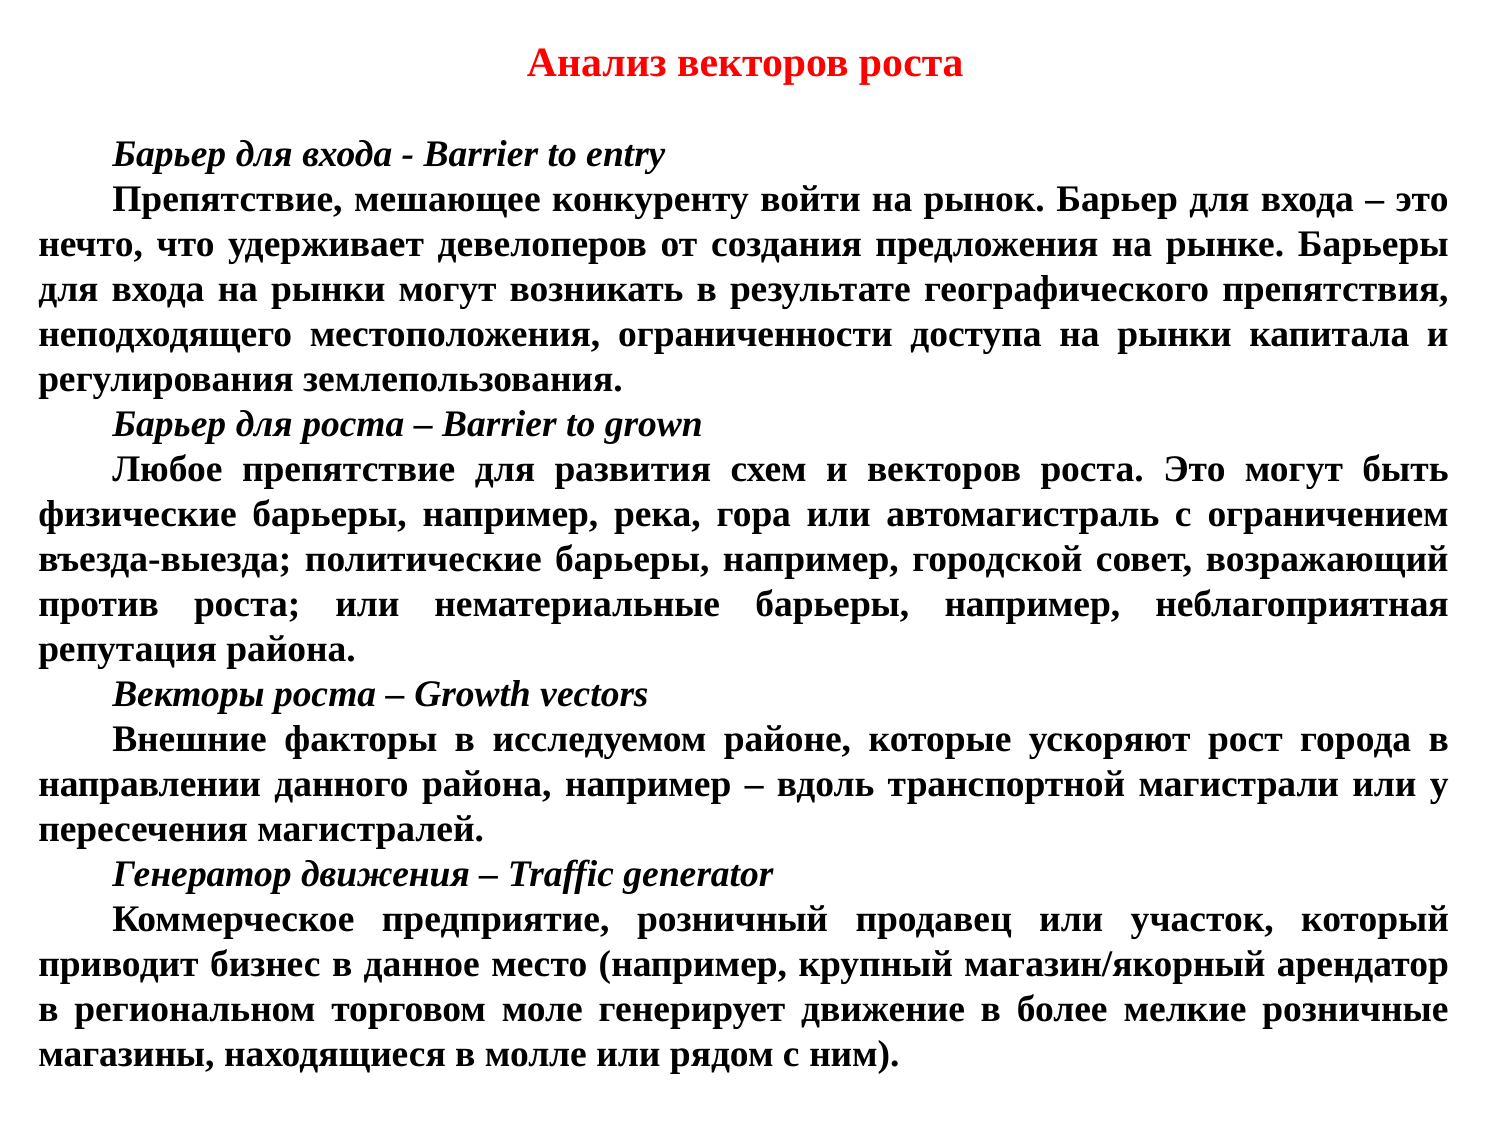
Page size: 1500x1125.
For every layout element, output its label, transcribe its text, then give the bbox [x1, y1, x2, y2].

title Анализ векторов роста [70, 23, 1421, 96]
text_box Барьер для входа - Barrier to entry Препятствие, мешающее конкуренту войти на рынок. Барьер для входа – это нечто, что удерживает девелоперов от создания предложения на рынке. Барьеры для входа на рынки могут возникать в результате географического препятствия, неподходящего местоположения, ограниченности доступа на рынки капитала и регулирования землепользования. Барьер для роста – Barrier to grown Любое препятствие для развития схем и векторов роста. Это могут быть физические барьеры, например, река, гора или автомагистраль с ограничением въезда-выезда; политические барьеры, например, городской совет, возражающий против роста; или нематериальные барьеры, например, неблагоприятная репутация района. Векторы роста – Growth vectors Внешние факторы в исследуемом районе, которые ускоряют рост города в направлении данного района, например – вдоль транспортной магистрали или у пересечения магистралей. Генератор движения – Traffic generator Коммерческое предприятие, розничный продавец или участок, который приводит бизнес в данное место (например, крупный магазин/якорный арендатор в региональном торговом моле генерирует движение в более мелкие розничные магазины, находящиеся в молле или рядом с ним). [23, 121, 1465, 1082]
